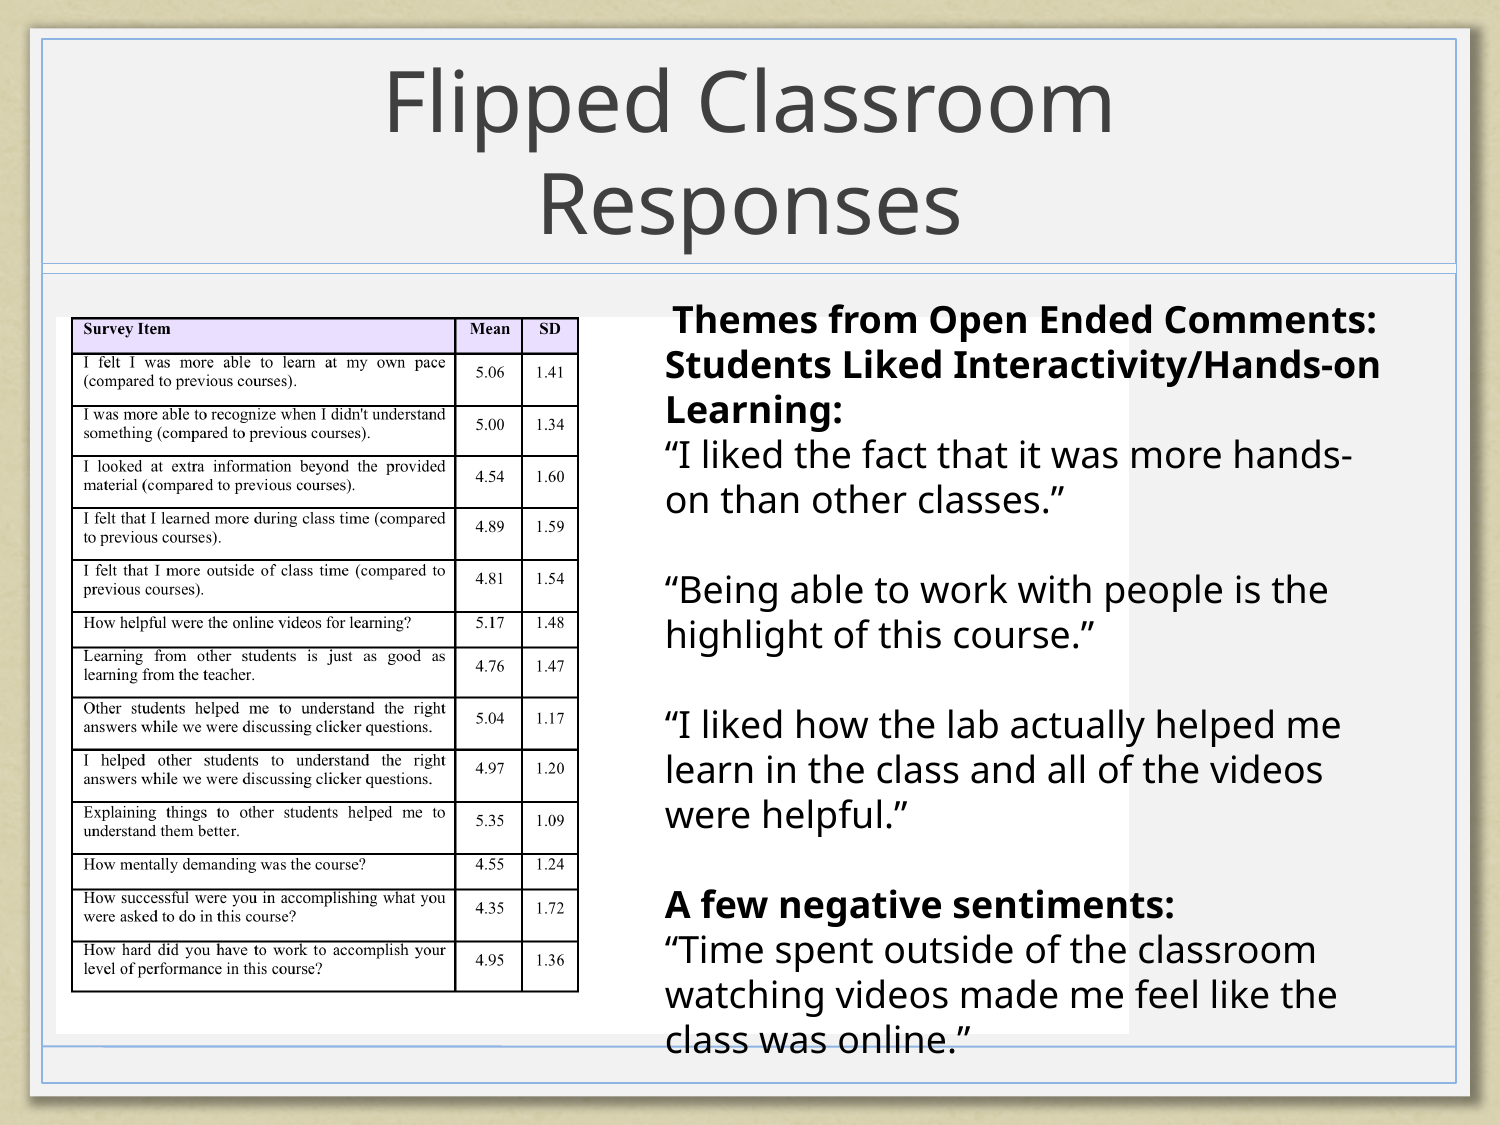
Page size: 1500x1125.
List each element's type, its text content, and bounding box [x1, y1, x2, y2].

title Flipped Classroom Responses [147, 40, 1353, 260]
text_box Themes from Open Ended Comments: Students Liked Interactivity/Hands-on Learning: “I liked the fact that it was more hands-on than other classes.” “Being able to work with people is the highlight of this course.” “I liked how the lab actually helped me learn in the class and all of the videos were helpful.” A few negative sentiments: “Time spent outside of the classroom watching videos made me feel like the class was online.” [650, 289, 1400, 1069]
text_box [55, 316, 1130, 1035]
